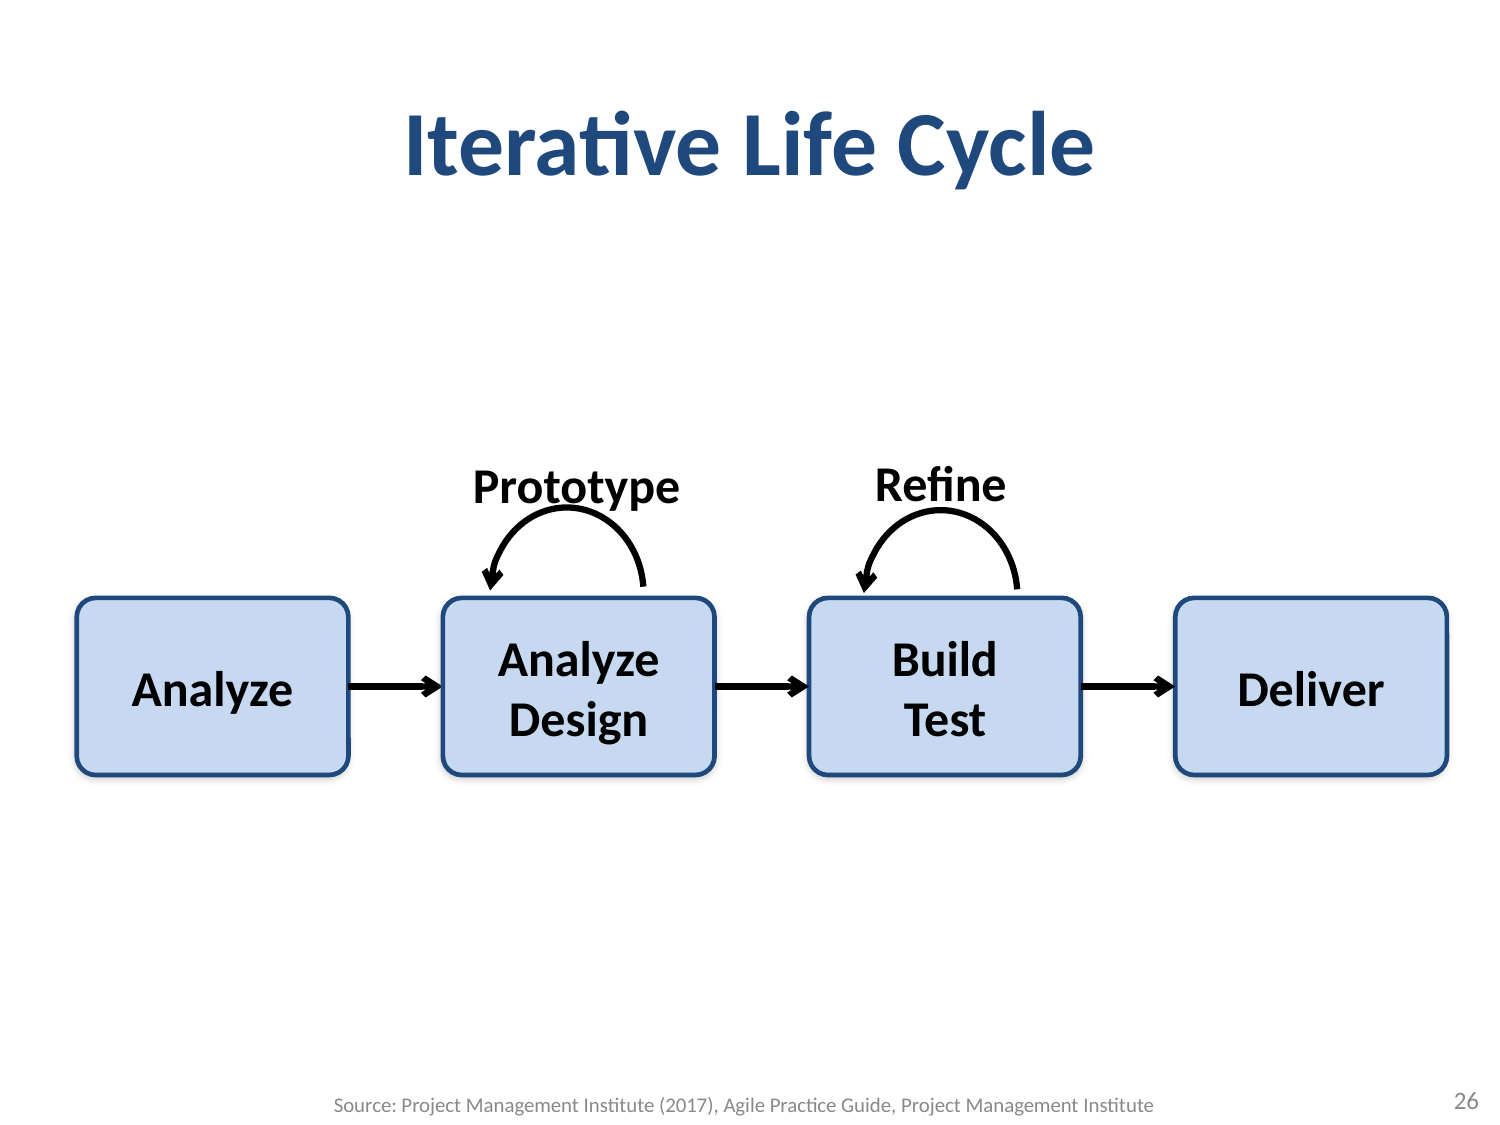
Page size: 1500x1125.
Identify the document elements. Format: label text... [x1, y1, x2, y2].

text_box Refine [859, 444, 1022, 520]
title Iterative Life Cycle [75, 45, 1425, 233]
text_box [484, 521, 645, 594]
text_box Prototype [458, 446, 696, 521]
footer Source: Project Management Institute (2017), Agile Practice Guide, Project Management Institute [100, 1082, 1388, 1125]
text_box Build Test [809, 597, 1081, 776]
text_box Analyze Design [442, 597, 715, 776]
text_box Deliver [1175, 597, 1447, 776]
text_box Analyze [76, 597, 349, 776]
slide_number 26 [1144, 1069, 1495, 1125]
text_box [858, 520, 1018, 597]
